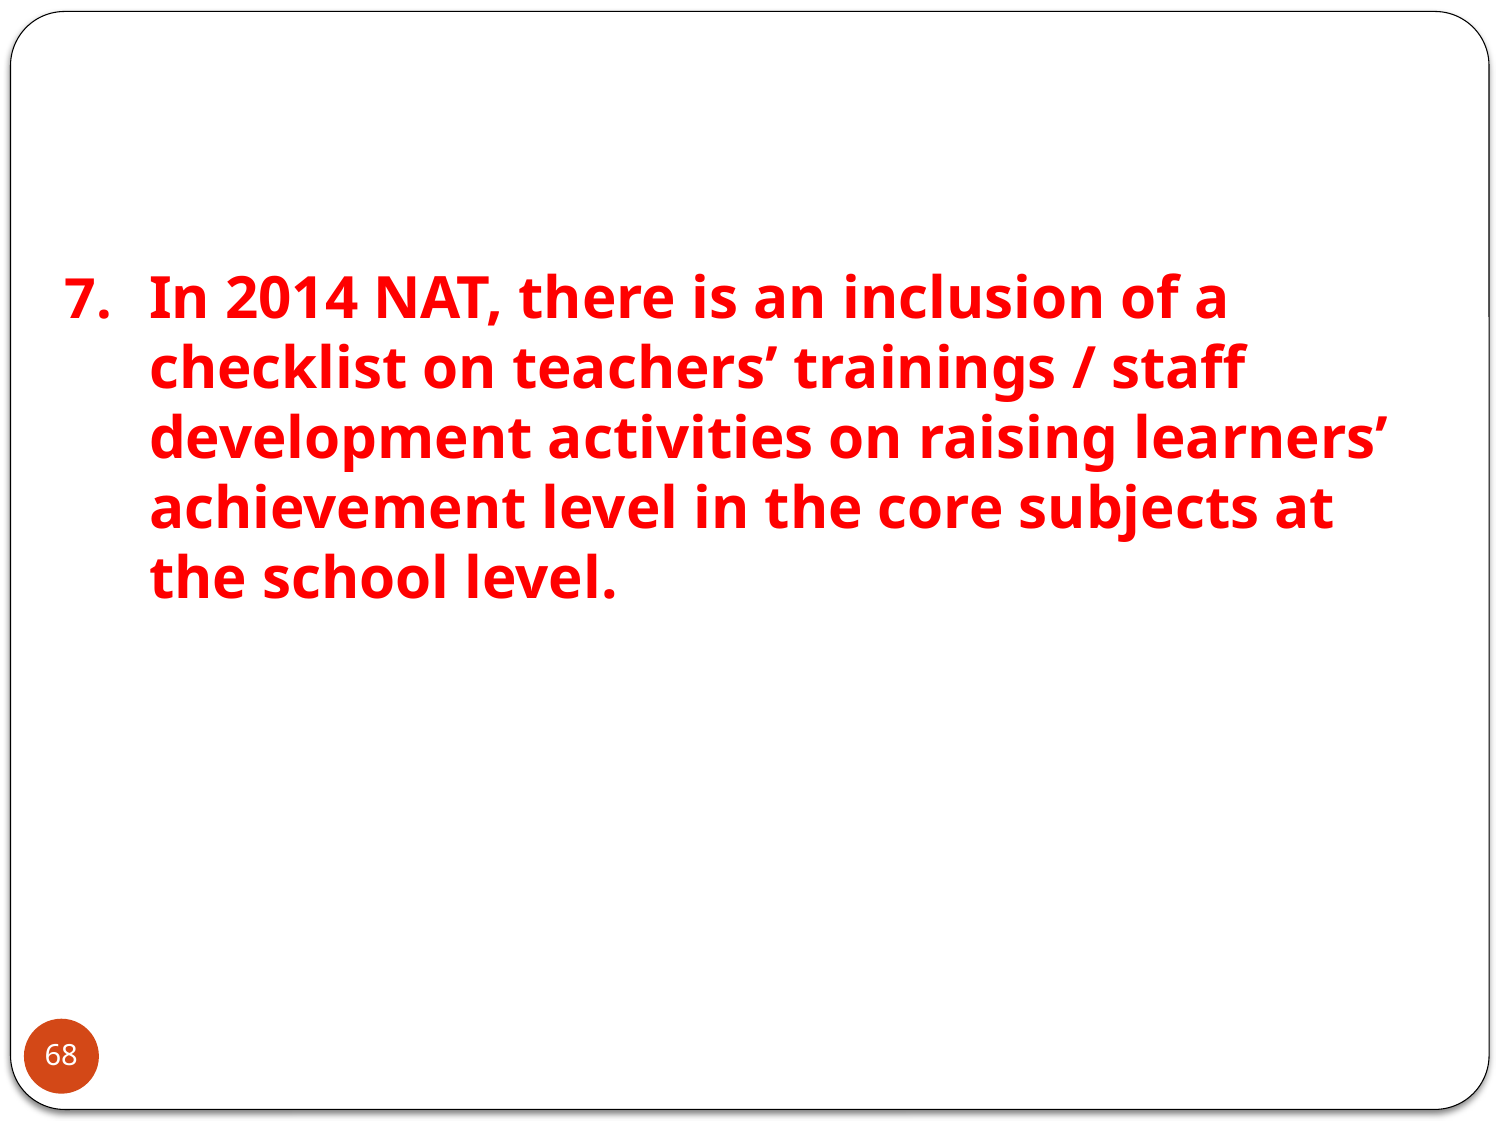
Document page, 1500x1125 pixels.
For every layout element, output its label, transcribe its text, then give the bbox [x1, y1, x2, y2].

text_box In 2014 NAT, there is an inclusion of a checklist on teachers’ trainings / staff development activities on raising learners’ achievement level in the core subjects at the school level. [49, 112, 1463, 618]
slide_number 68 [23, 1018, 99, 1094]
